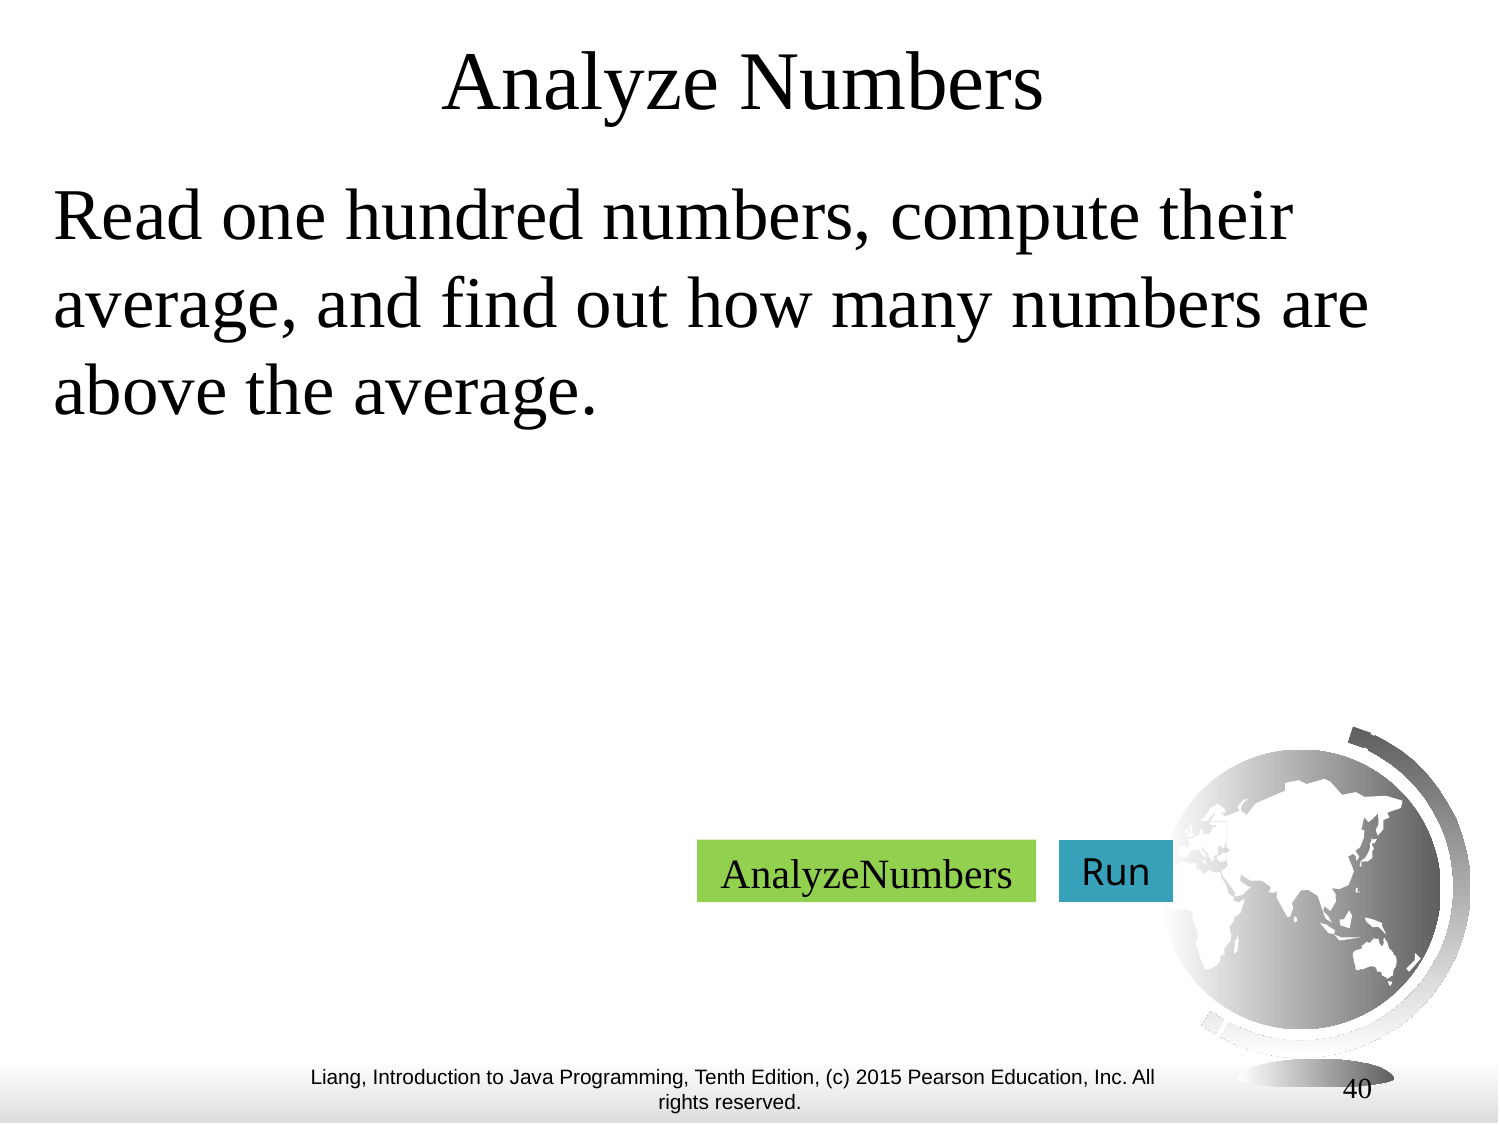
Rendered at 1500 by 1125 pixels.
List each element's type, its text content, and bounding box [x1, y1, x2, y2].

text_box AnalyzeNumbers [697, 839, 1037, 903]
text_box Run [1058, 839, 1174, 903]
list Read one hundred numbers, compute their average, and find out how many numbers are above the average. [38, 159, 1456, 998]
slide_number 40 [1074, 1049, 1388, 1125]
title Analyze Numbers [24, 37, 1463, 116]
